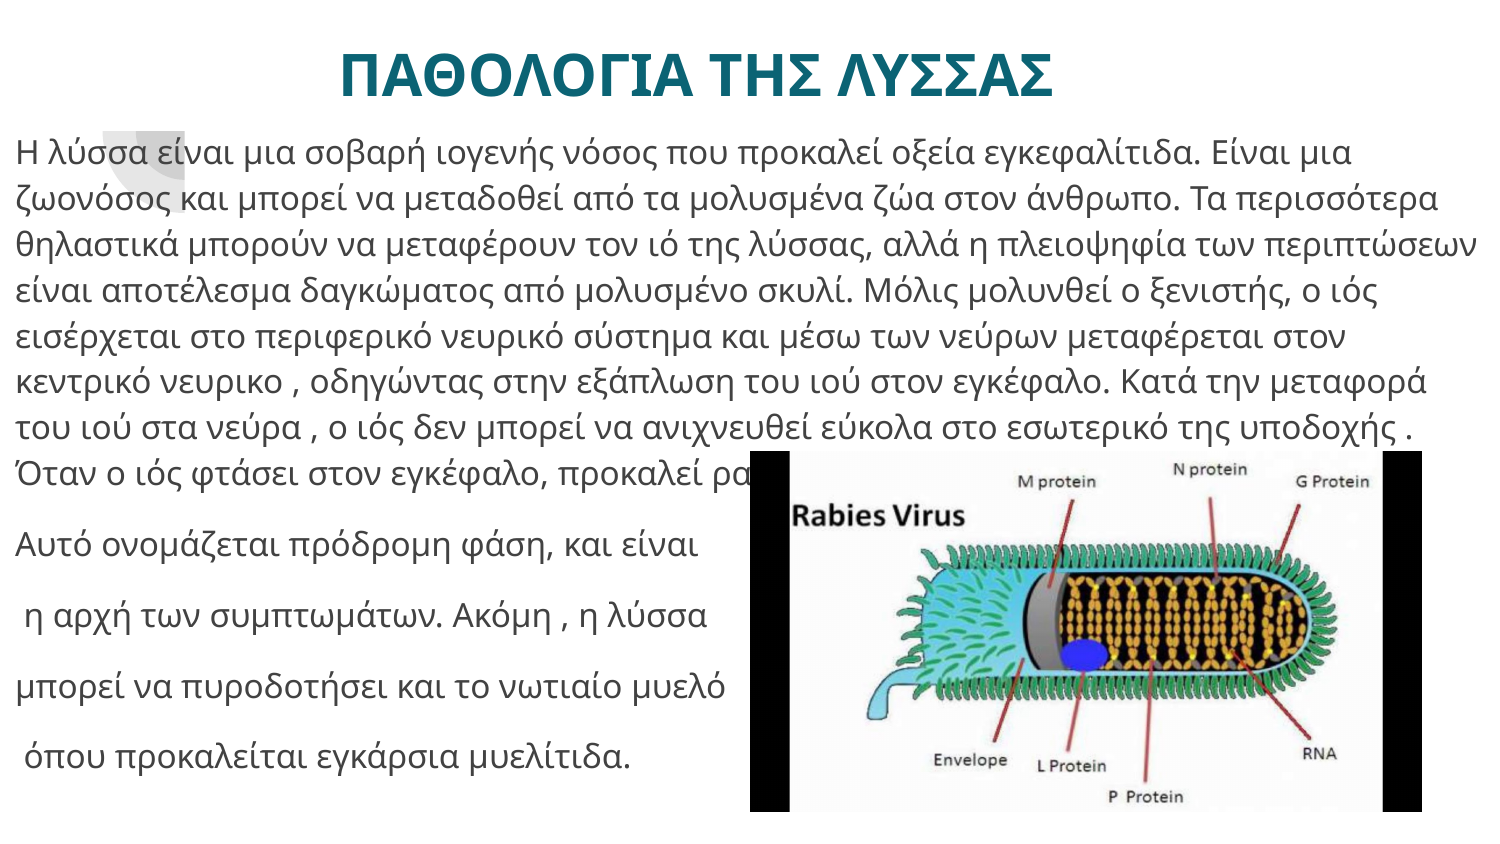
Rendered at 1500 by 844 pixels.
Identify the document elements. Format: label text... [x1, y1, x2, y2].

list Η λύσσα είναι μια σοβαρή ιογενής νόσος που προκαλεί οξεία εγκεφαλίτιδα. Είναι μια ζωονόσος και μπορεί να μεταδοθεί από τα μολυσμένα ζώα στον άνθρωπο. Τα περισσότερα θηλαστικά μπορούν να μεταφέρουν τον ιό της λύσσας, αλλά η πλειοψηφία των περιπτώσεων είναι αποτέλεσμα δαγκώματος από μολυσμένο σκυλί. Μόλις μολυνθεί ο ξενιστής, ο ιός εισέρχεται στο περιφερικό νευρικό σύστημα και μέσω των νεύρων μεταφέρεται στον κεντρικό νευρικο , οδηγώντας στην εξάπλωση του ιού στον εγκέφαλο. Κατά την μεταφορά του ιού στα νεύρα , ο ιός δεν μπορεί να ανιχνευθεί εύκολα στο εσωτερικό της υποδοχής . Όταν ο ιός φτάσει στον εγκέφαλο, προκαλεί ραγδαία εγκεφαλίτιδα. Αυτό ονομάζεται πρόδρομη φάση, και είναι η αρχή των συμπτωμάτων. Ακόμη , η λύσσα μπορεί να πυροδοτήσει και το νωτιαίο μυελό όπου προκαλείται εγκάρσια μυελίτιδα. [0, 110, 1500, 844]
picture [749, 451, 1422, 813]
title ΠΑΘΟΛΟΓΙΑ ΤΗΣ ΛΥΣΣΑΣ [51, 22, 1341, 110]
